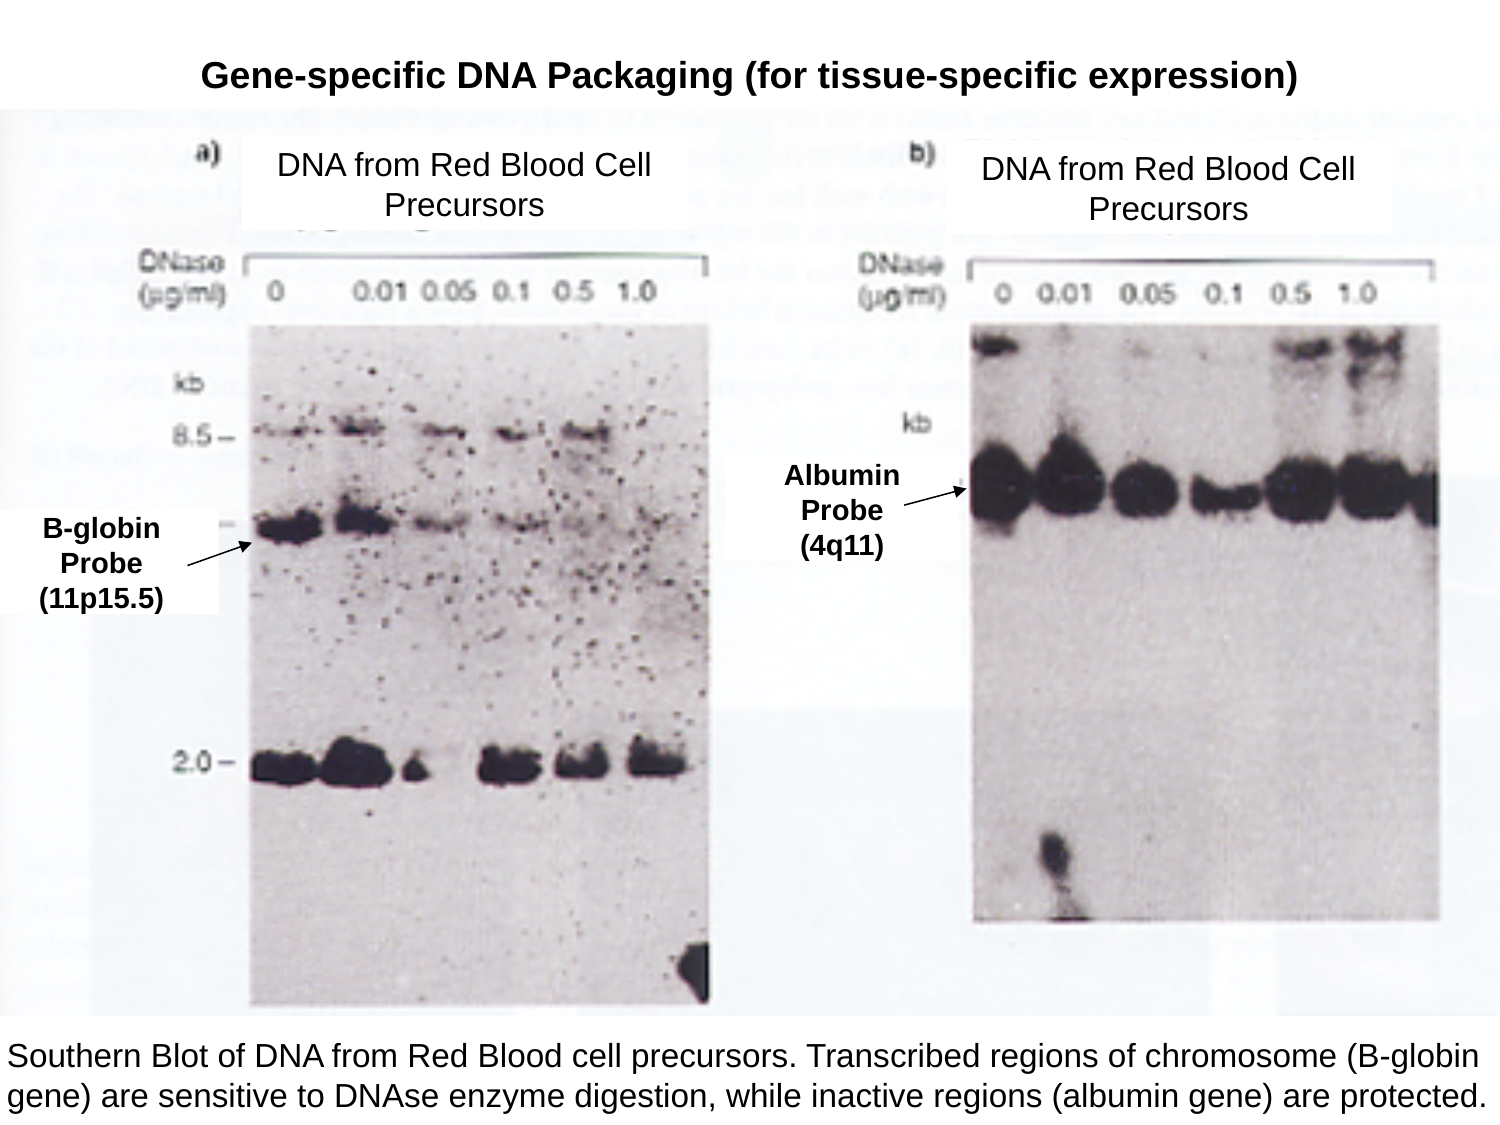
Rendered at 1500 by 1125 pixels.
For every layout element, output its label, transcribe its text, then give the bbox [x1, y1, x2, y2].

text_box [0, 107, 1500, 1016]
text_box Southern Blot of DNA from Red Blood cell precursors. Transcribed regions of chromosome (B-globin gene) are sensitive to DNAse enzyme digestion, while inactive regions (albumin gene) are protected. [0, 1027, 1500, 1122]
title Gene-specific DNA Packaging (for tissue-specific expression) [0, 20, 1500, 107]
